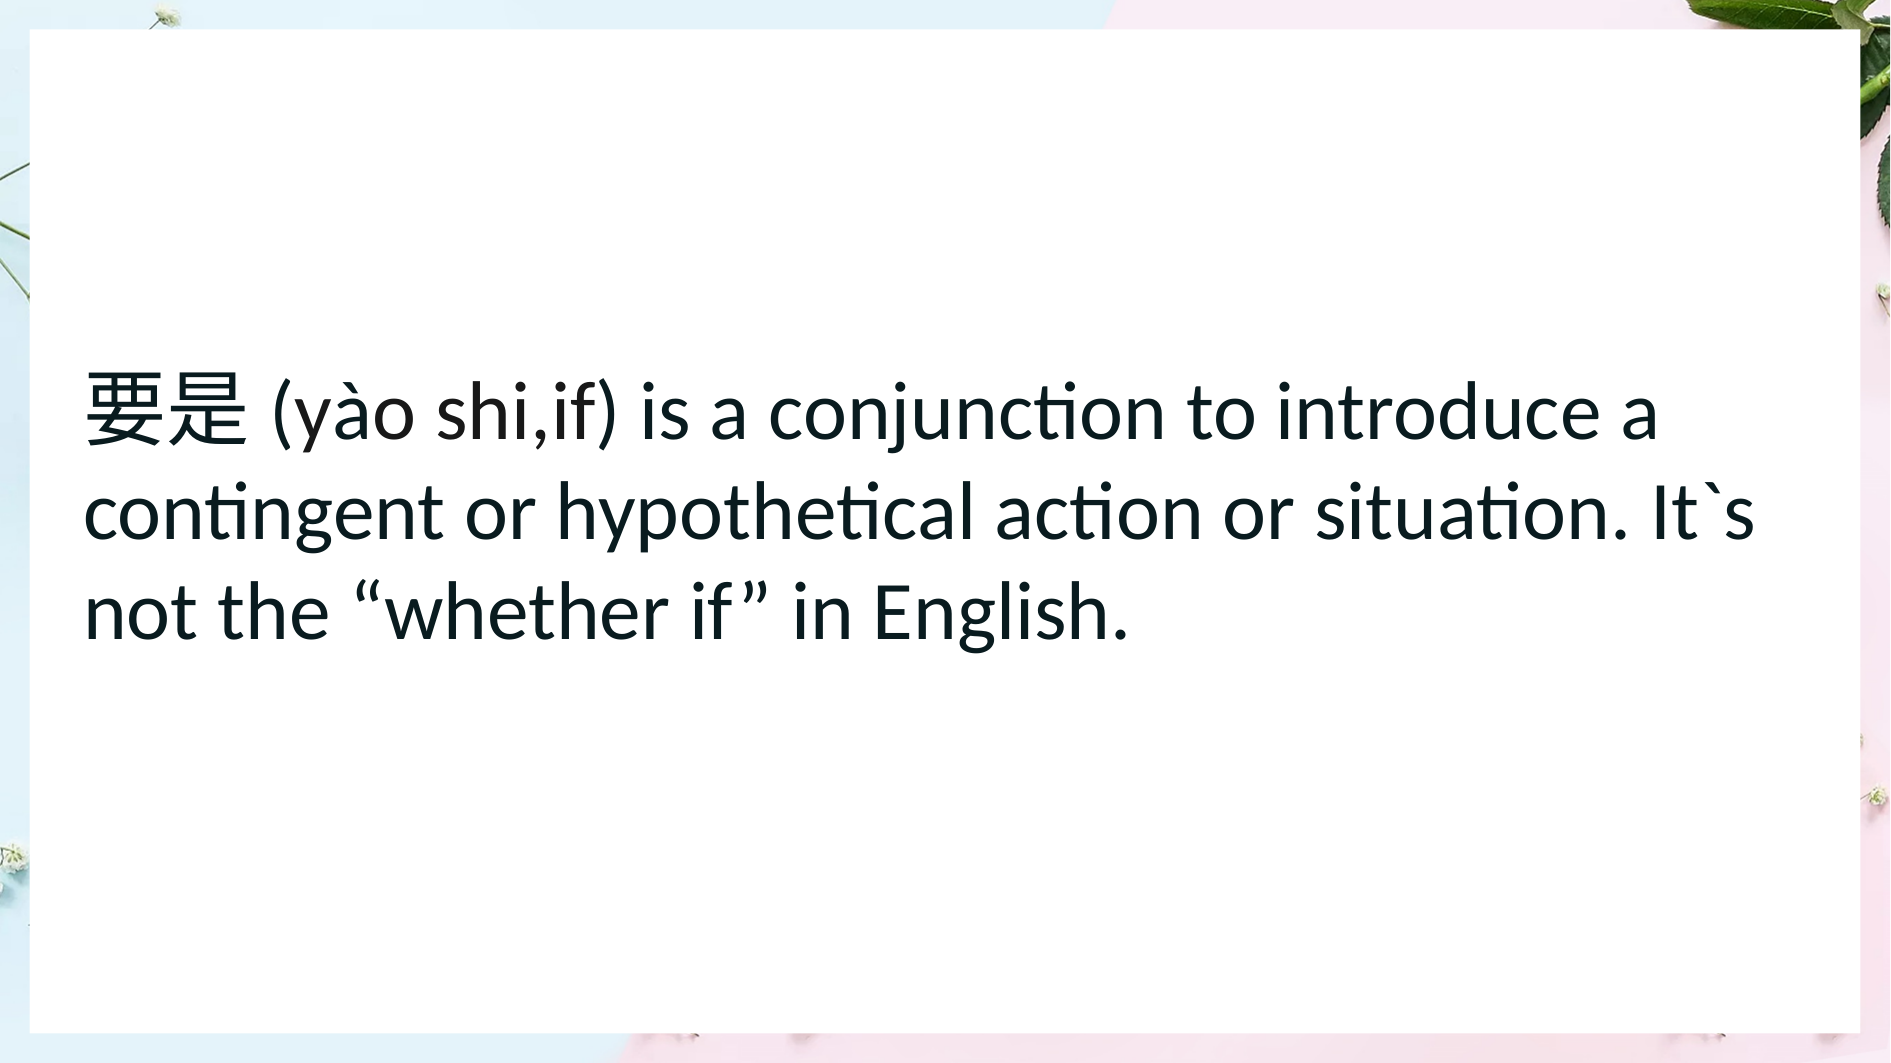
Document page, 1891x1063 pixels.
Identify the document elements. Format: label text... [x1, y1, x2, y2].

text_box [28, 27, 1862, 1035]
text_box 要是(yào shi,if) is a conjunction to introduce a contingent or hypothetical action or situation. It`s not the “whether if” in English. [68, 348, 1891, 664]
picture [0, 0, 1891, 1063]
